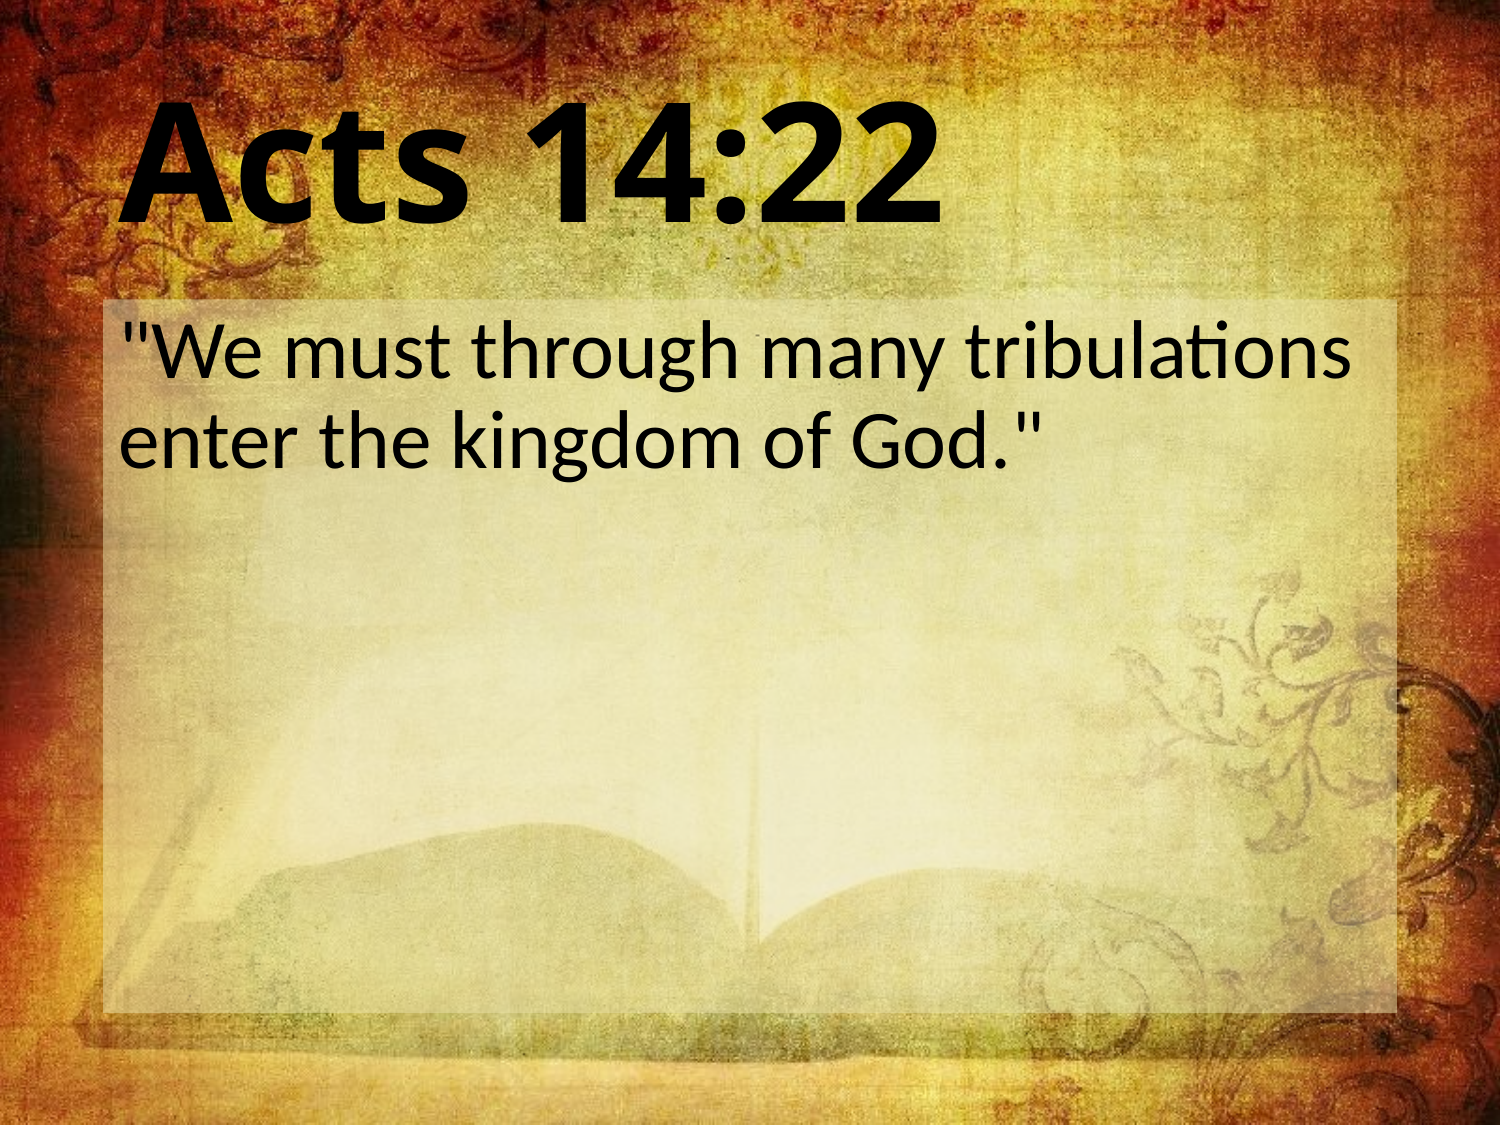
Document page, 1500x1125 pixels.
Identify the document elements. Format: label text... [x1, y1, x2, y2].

picture [0, 0, 1500, 1125]
title Acts 14:22 [103, 59, 1397, 278]
list "We must through many tribulations enter the kingdom of God." [103, 299, 1397, 1014]
